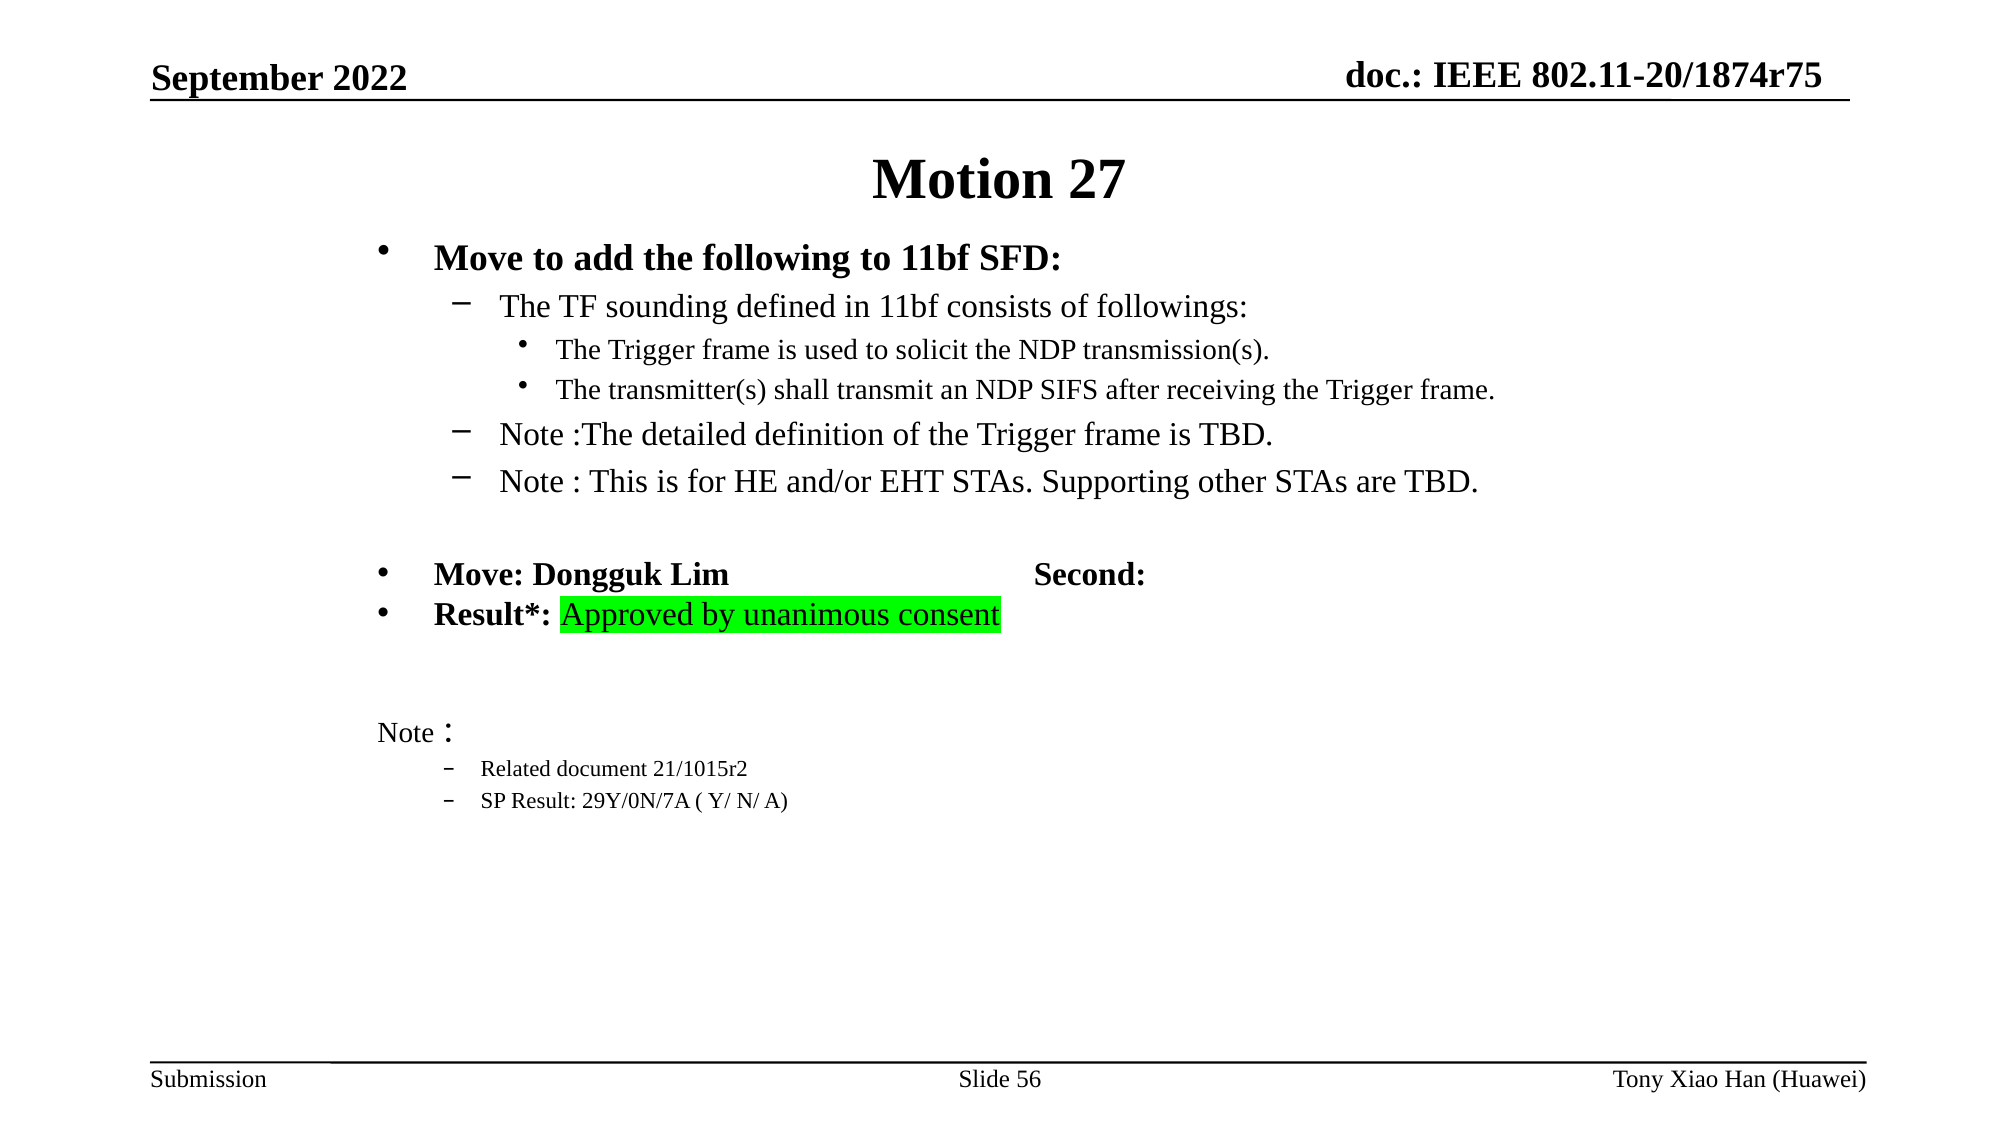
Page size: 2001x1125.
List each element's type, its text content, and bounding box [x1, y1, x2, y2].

text_box Motion 27 [362, 87, 1638, 224]
text_box Move to add the following to 11bf SFD: The TF sounding defined in 11bf consists of followings: The Trigger frame is used to solicit the NDP transmission(s). The transmitter(s) shall transmit an NDP SIFS after receiving the Trigger frame. Note :The detailed definition of the Trigger frame is TBD. Note : This is for HE and/or EHT STAs. Supporting other STAs are TBD. Move: Dongguk Lim Second: Result*: Approved by unanimous consent Note： Related document 21/1015r2 SP Result: 29Y/0N/7A ( Y/ N/ A) [362, 224, 1638, 1025]
